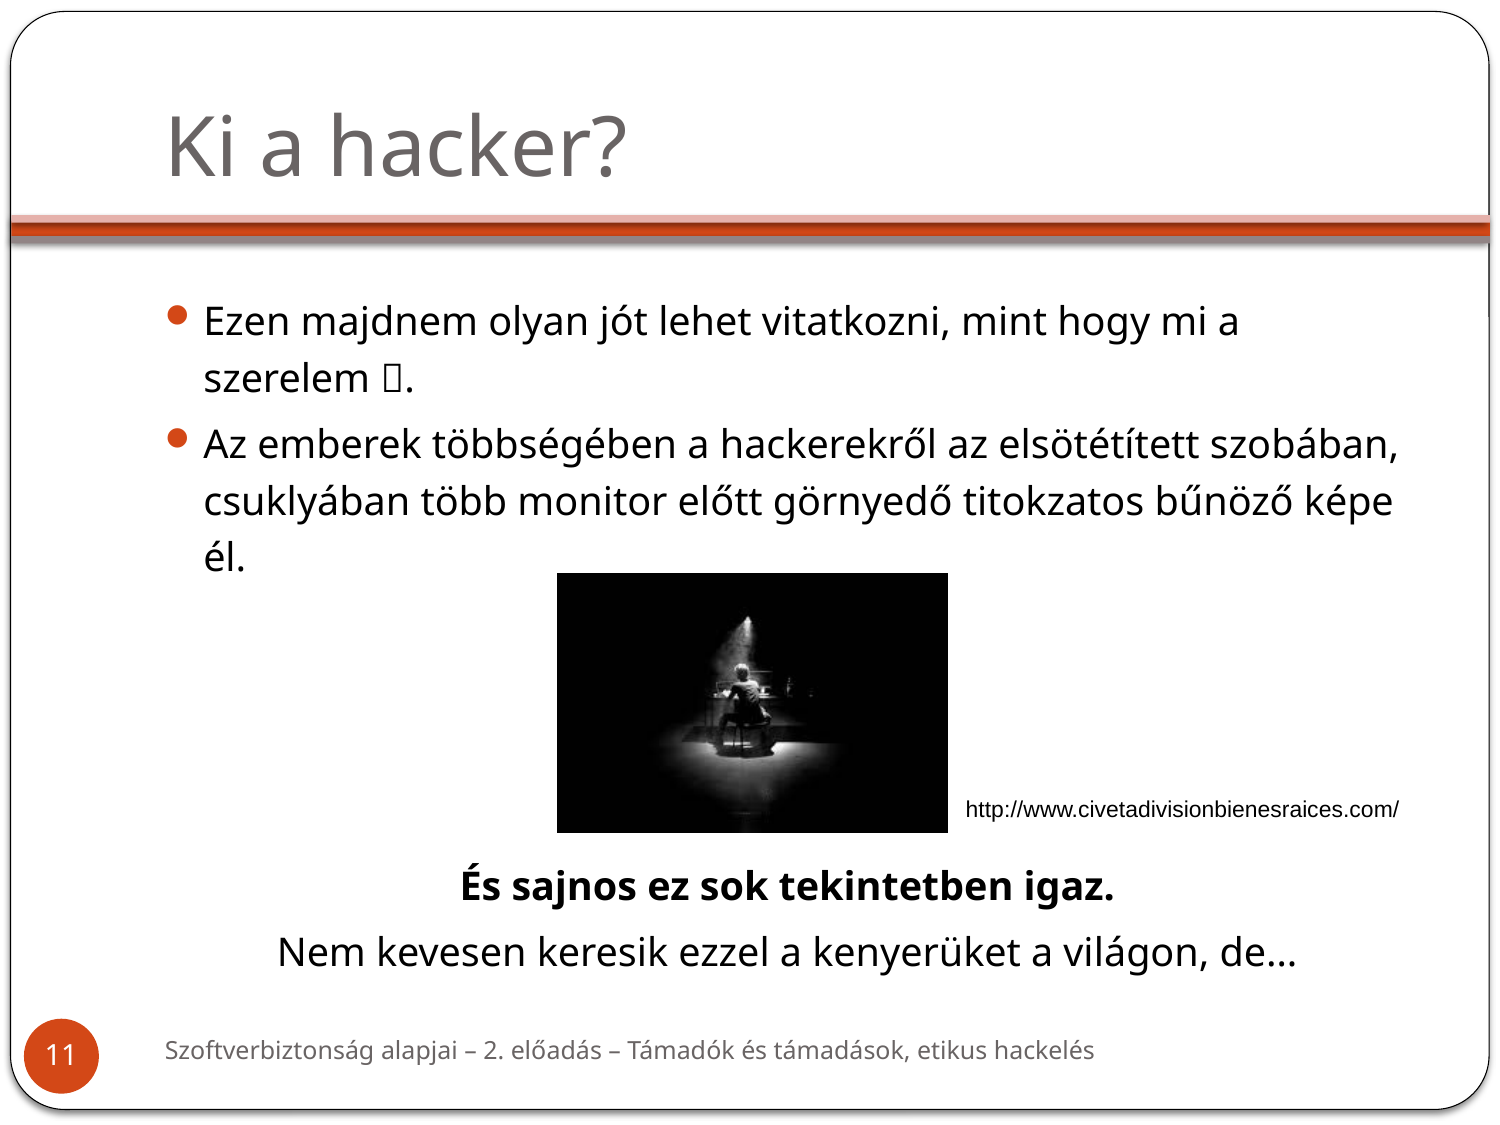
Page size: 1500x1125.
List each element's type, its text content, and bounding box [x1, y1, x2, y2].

slide_number 11 [23, 1018, 99, 1094]
footer Szoftverbiztonság alapjai – 2. előadás – Támadók és támadások, etikus hackelés [150, 1012, 1424, 1088]
picture [557, 572, 948, 833]
list Ezen majdnem olyan jót lehet vitatkozni, mint hogy mi a szerelem . Az emberek többségében a hackerekről az elsötétített szobában, csuklyában több monitor előtt görnyedő titokzatos bűnöző képe él. És sajnos ez sok tekintetben igaz. Nem kevesen keresik ezzel a kenyerüket a világon, de… [150, 278, 1425, 988]
text_box http://www.civetadivisionbienesraices.com/ [954, 786, 1436, 830]
title Ki a hacker? [150, 45, 1425, 209]
